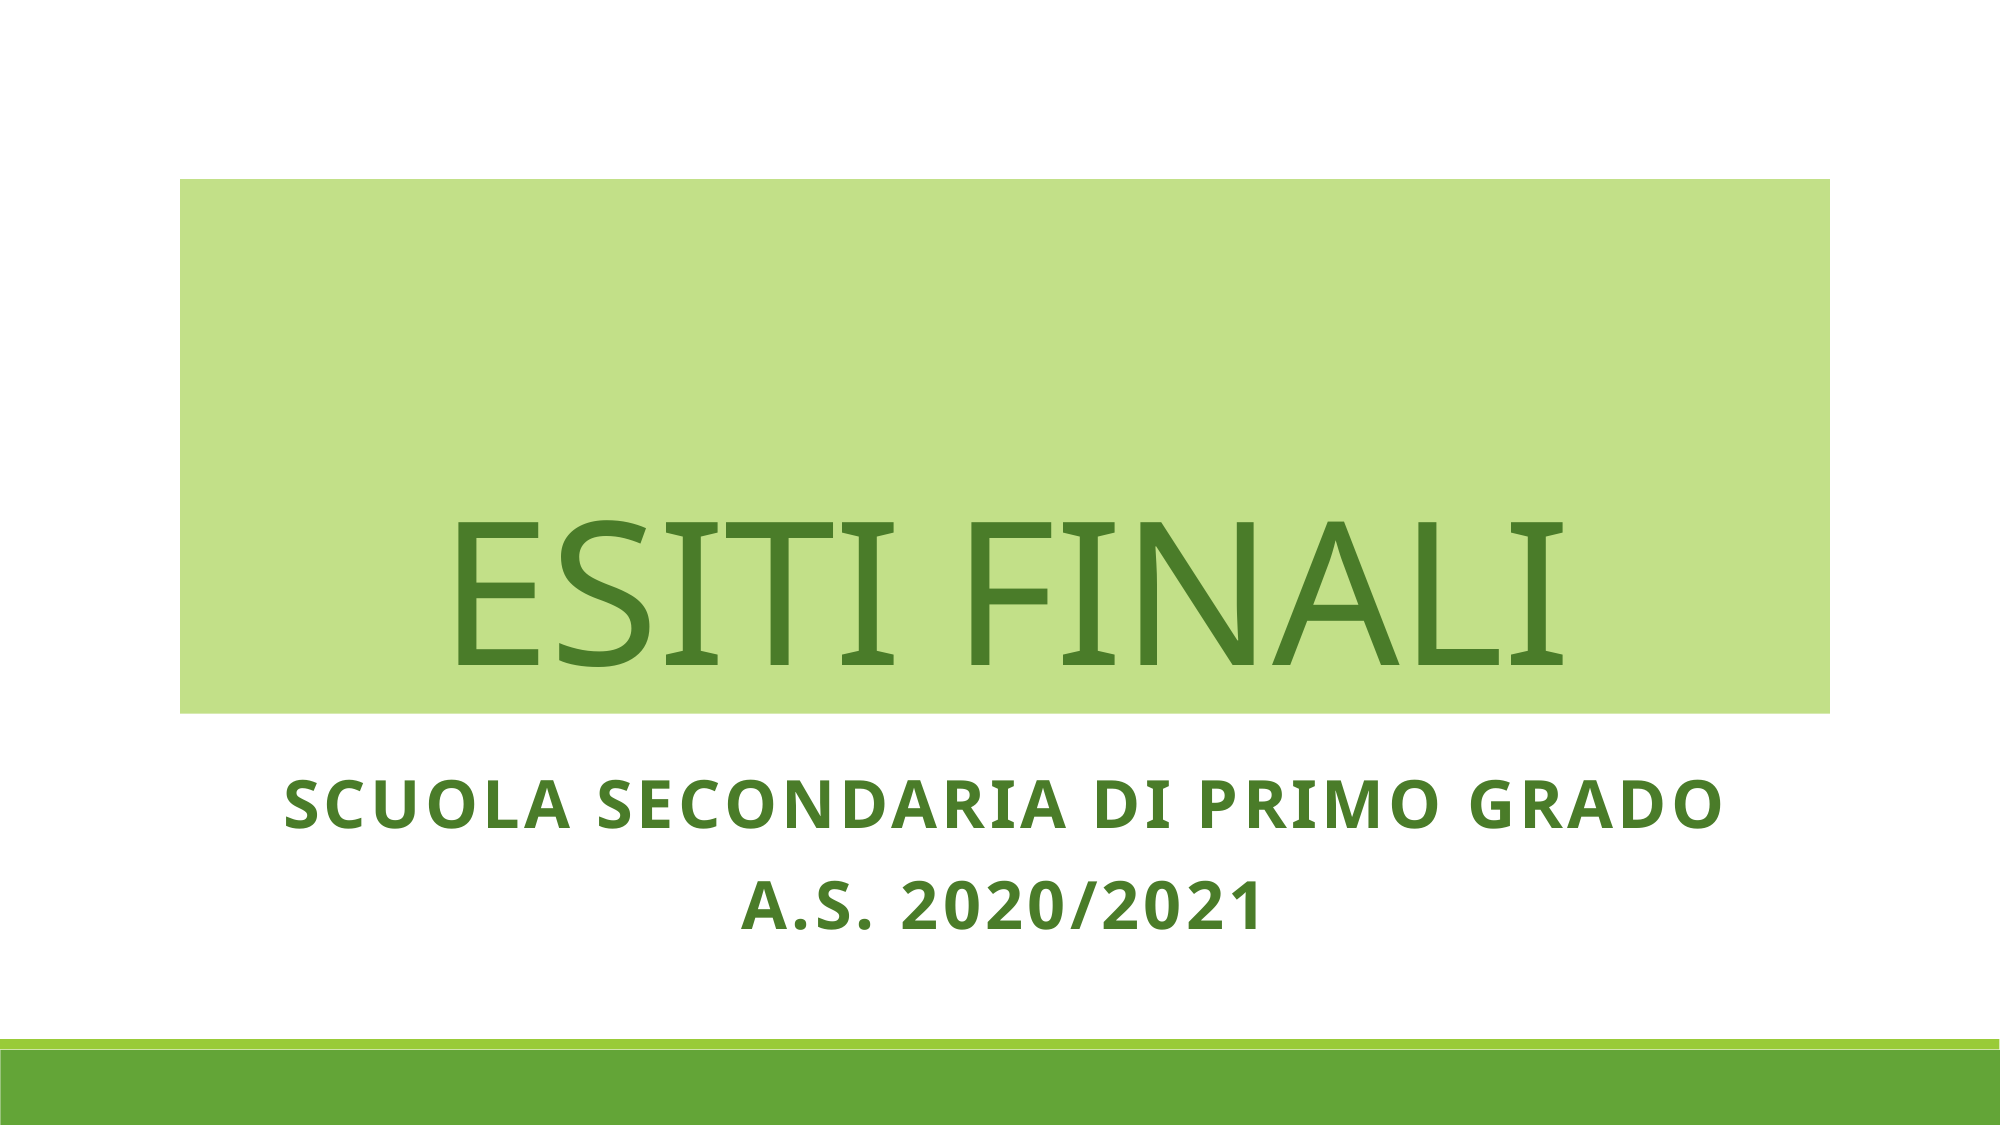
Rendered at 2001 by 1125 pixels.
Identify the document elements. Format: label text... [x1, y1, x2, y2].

subtitle SCUOLA SECONDARIA DI PRIMO GRADO A.S. 2020/2021 [180, 763, 1830, 952]
title ESITI FINALI [180, 179, 1830, 714]
